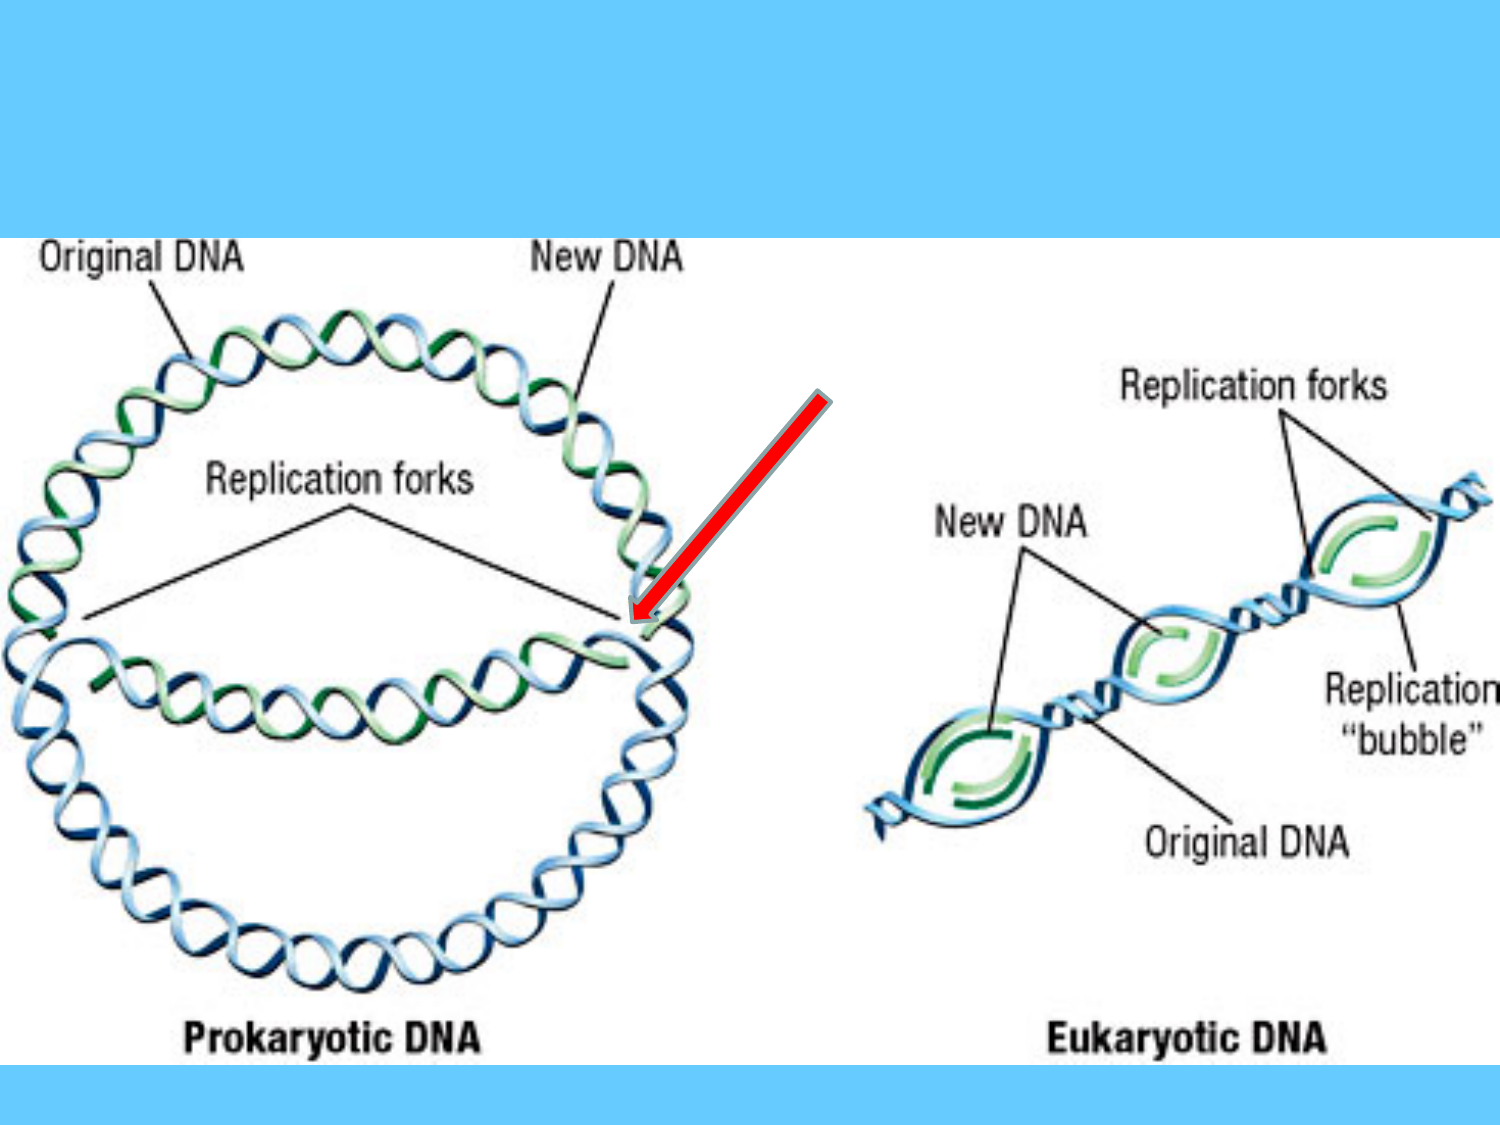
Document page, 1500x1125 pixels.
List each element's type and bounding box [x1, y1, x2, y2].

picture [0, 238, 1500, 1066]
